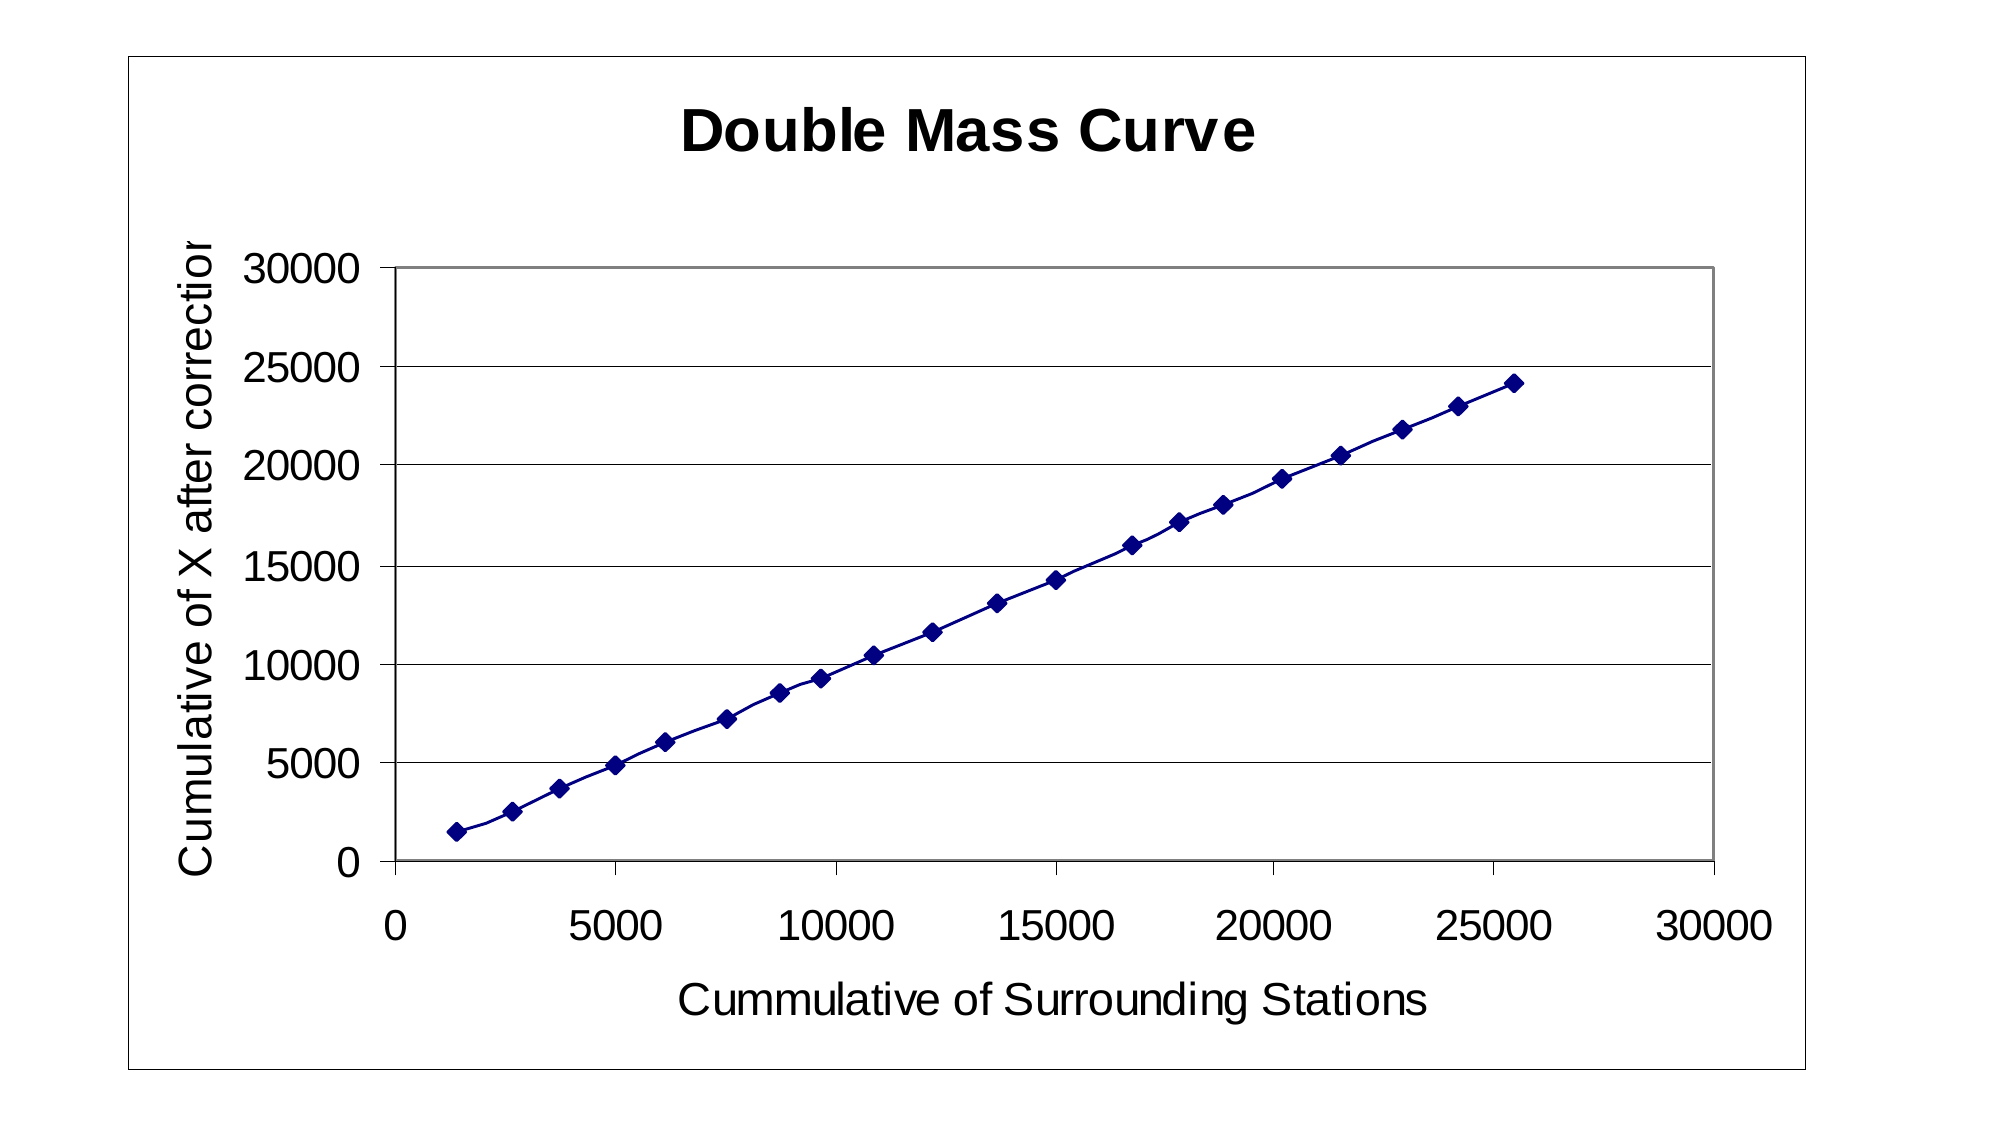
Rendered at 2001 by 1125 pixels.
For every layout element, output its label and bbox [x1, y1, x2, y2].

list [113, 41, 1821, 1083]
